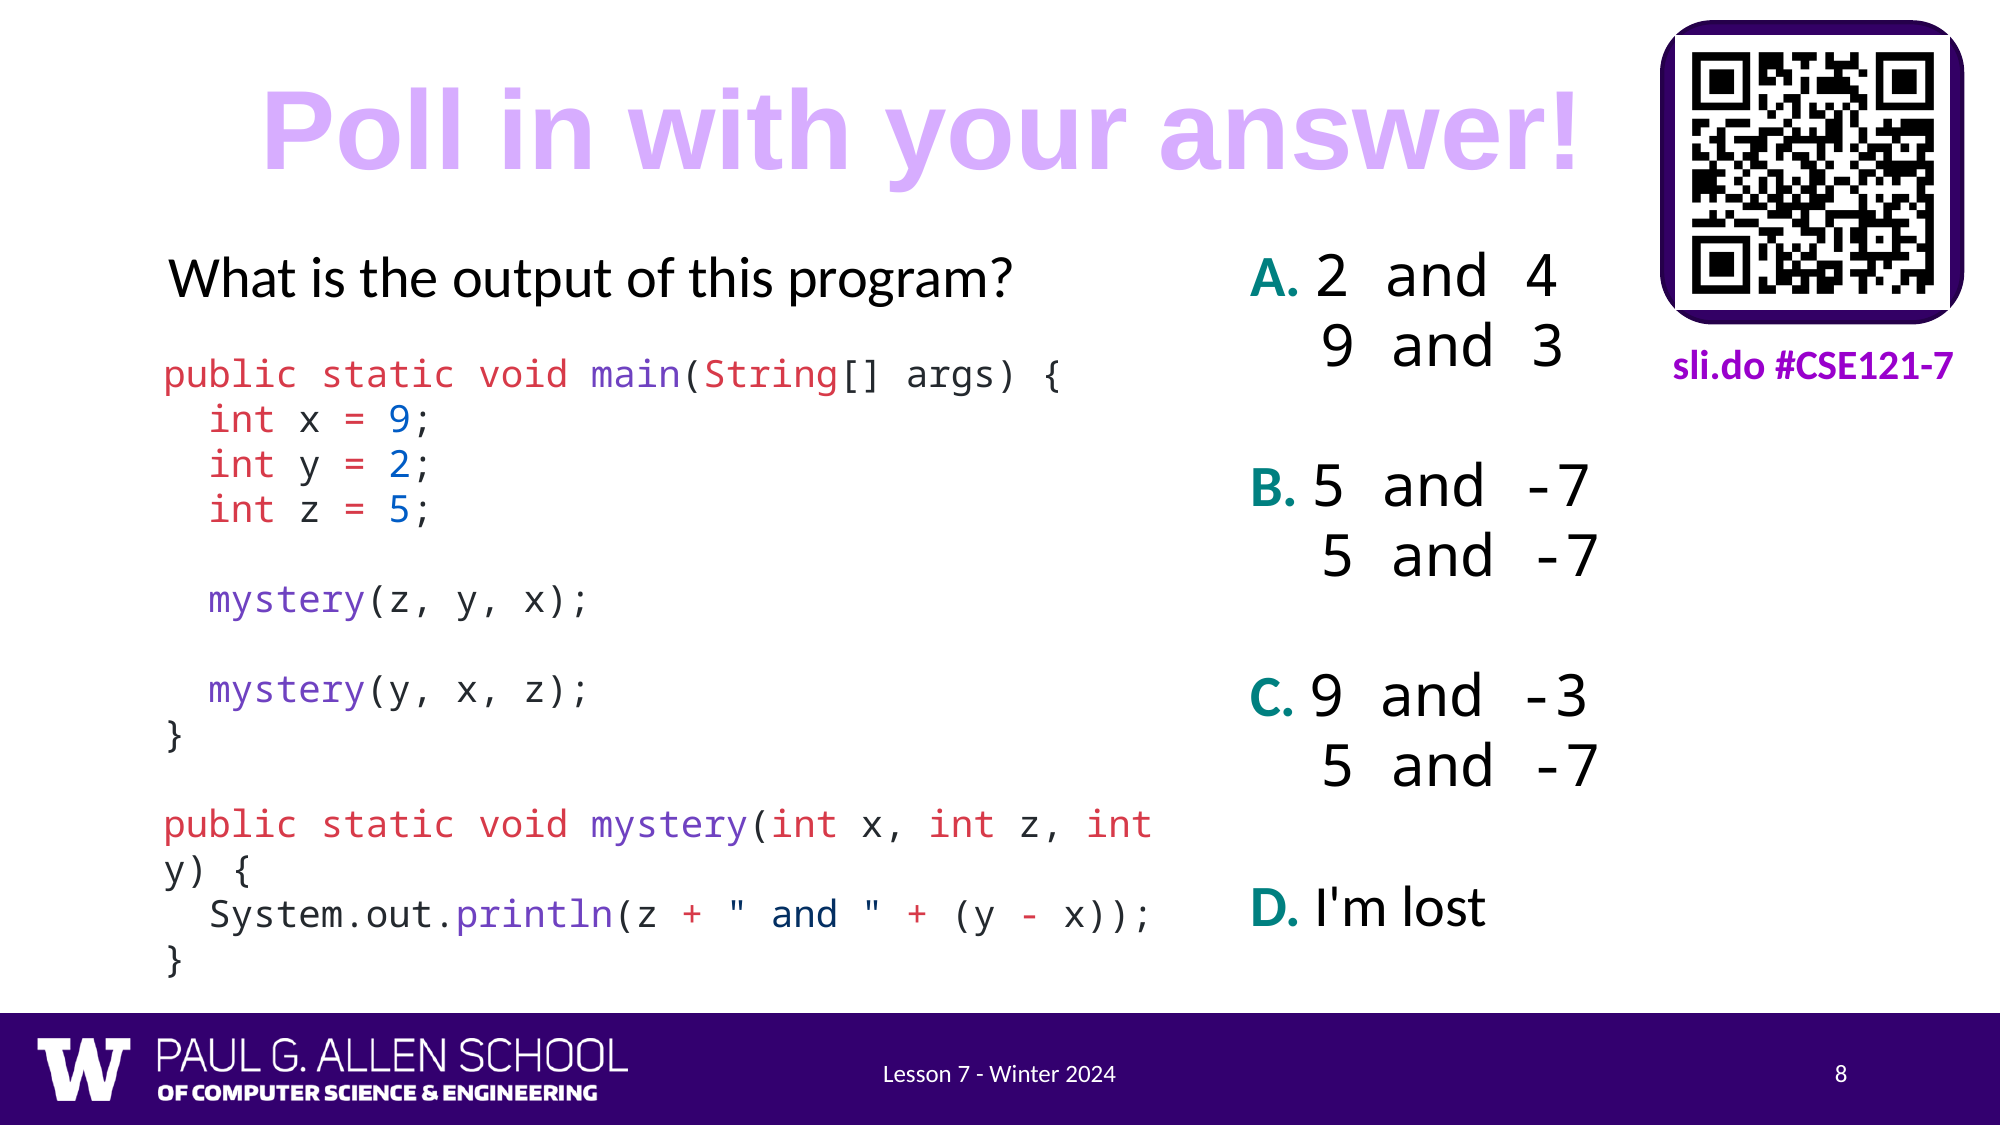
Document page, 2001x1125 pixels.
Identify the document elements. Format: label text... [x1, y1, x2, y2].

text_box public static void main(String[] args) { int x = 9; int y = 2; int z = 5; mystery(z, y, x); mystery(y, x, z); } public static void mystery(int x, int z, int y) { System.out.println(z + " and " + (y - x)); } [148, 342, 1212, 987]
text_box A. 2 and 4 9 and 3 B. 5 and -7 5 and -7 C. 9 and -3 5 and -7 D. I'm lost [1235, 231, 1974, 946]
picture [1675, 35, 1950, 231]
footer Lesson 7 - Winter 2024 [662, 1042, 1338, 1103]
picture [0, 1013, 2000, 1125]
slide_number 8 [1412, 1042, 1863, 1103]
text_box What is the output of this program? [153, 231, 1235, 316]
